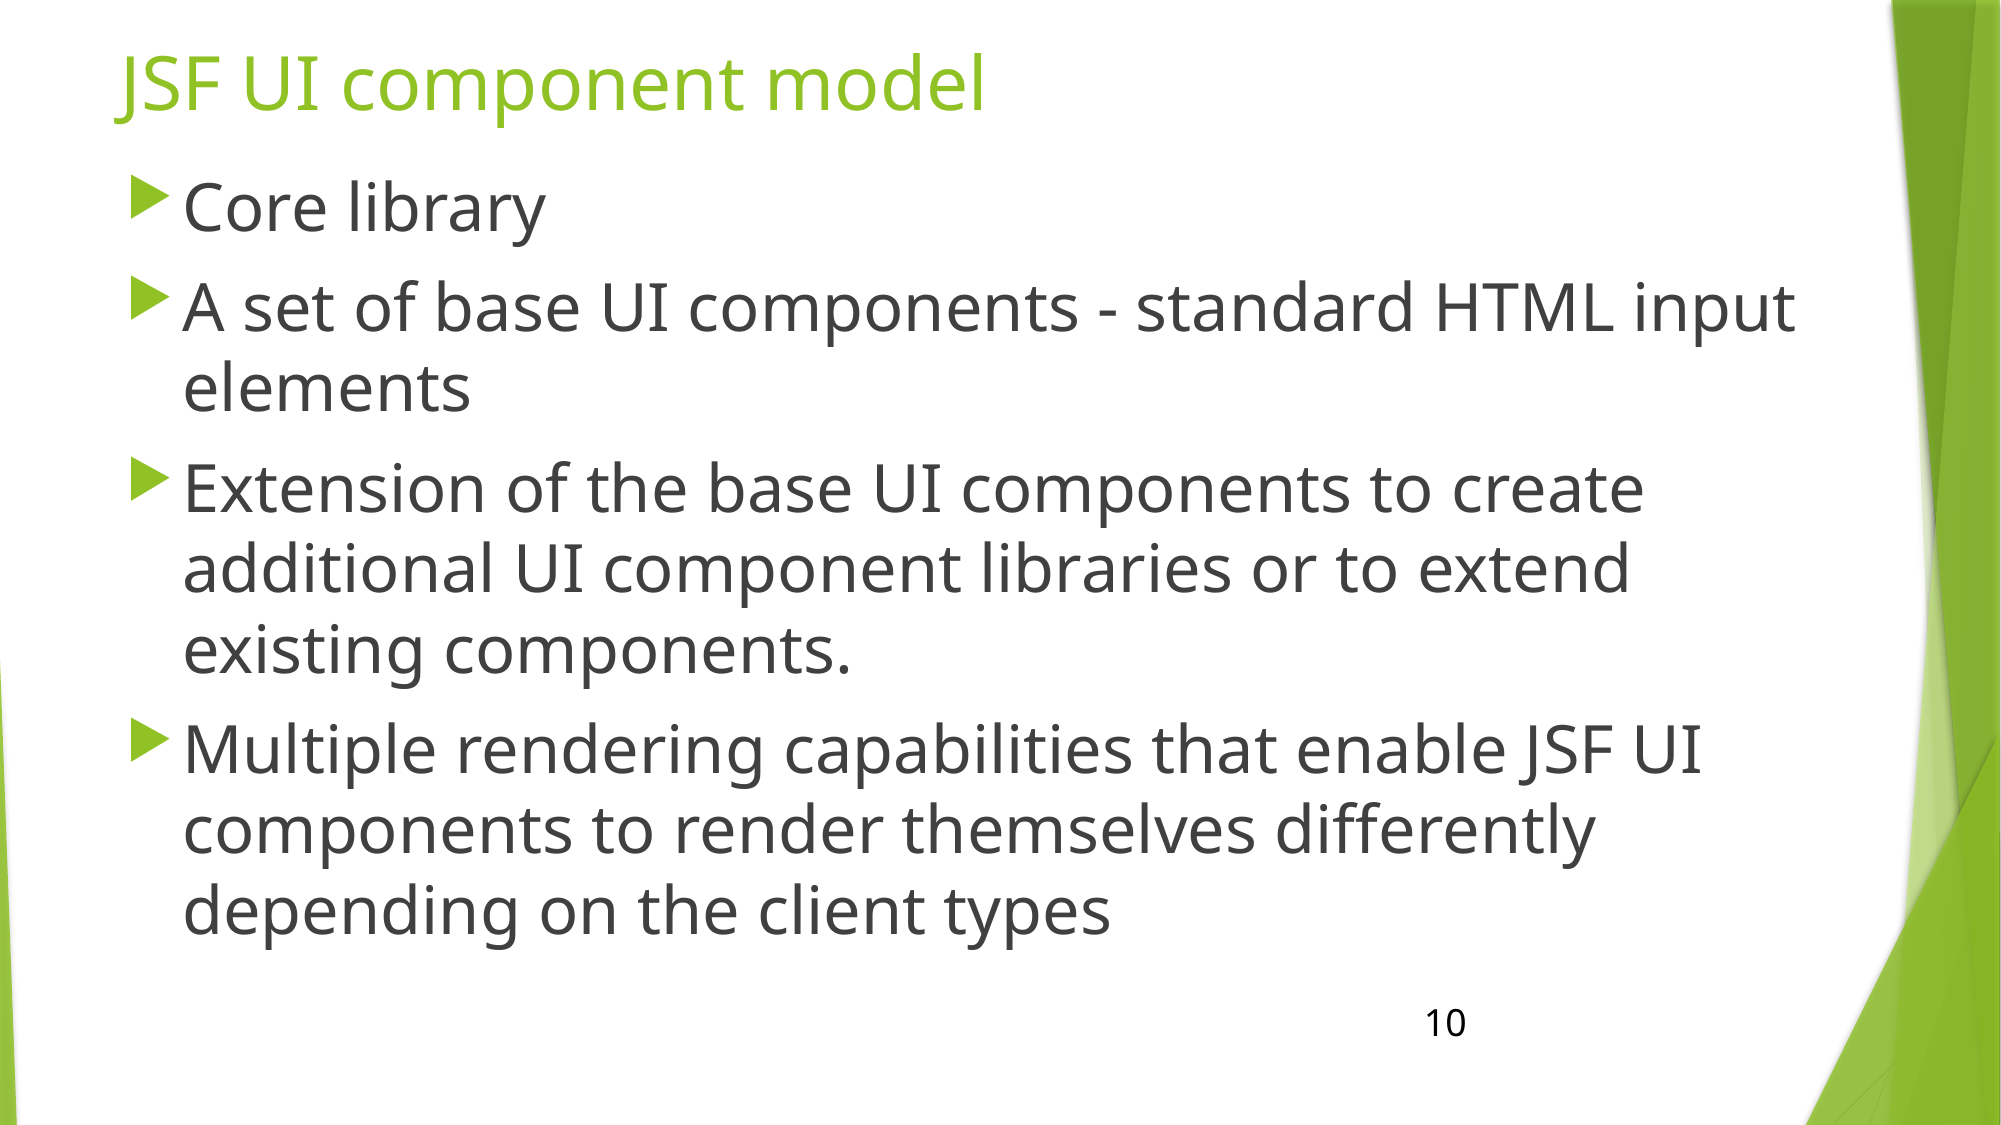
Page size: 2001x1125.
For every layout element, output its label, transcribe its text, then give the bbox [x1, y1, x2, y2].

slide_number 10 [1409, 991, 1522, 1051]
list Core library A set of base UI components - standard HTML input elements Extension of the base UI components to create additional UI component libraries or to extend existing components. Multiple rendering capabilities that enable JSF UI components to render themselves differently depending on the client types [111, 156, 1869, 991]
title JSF UI component model [105, 27, 1871, 137]
